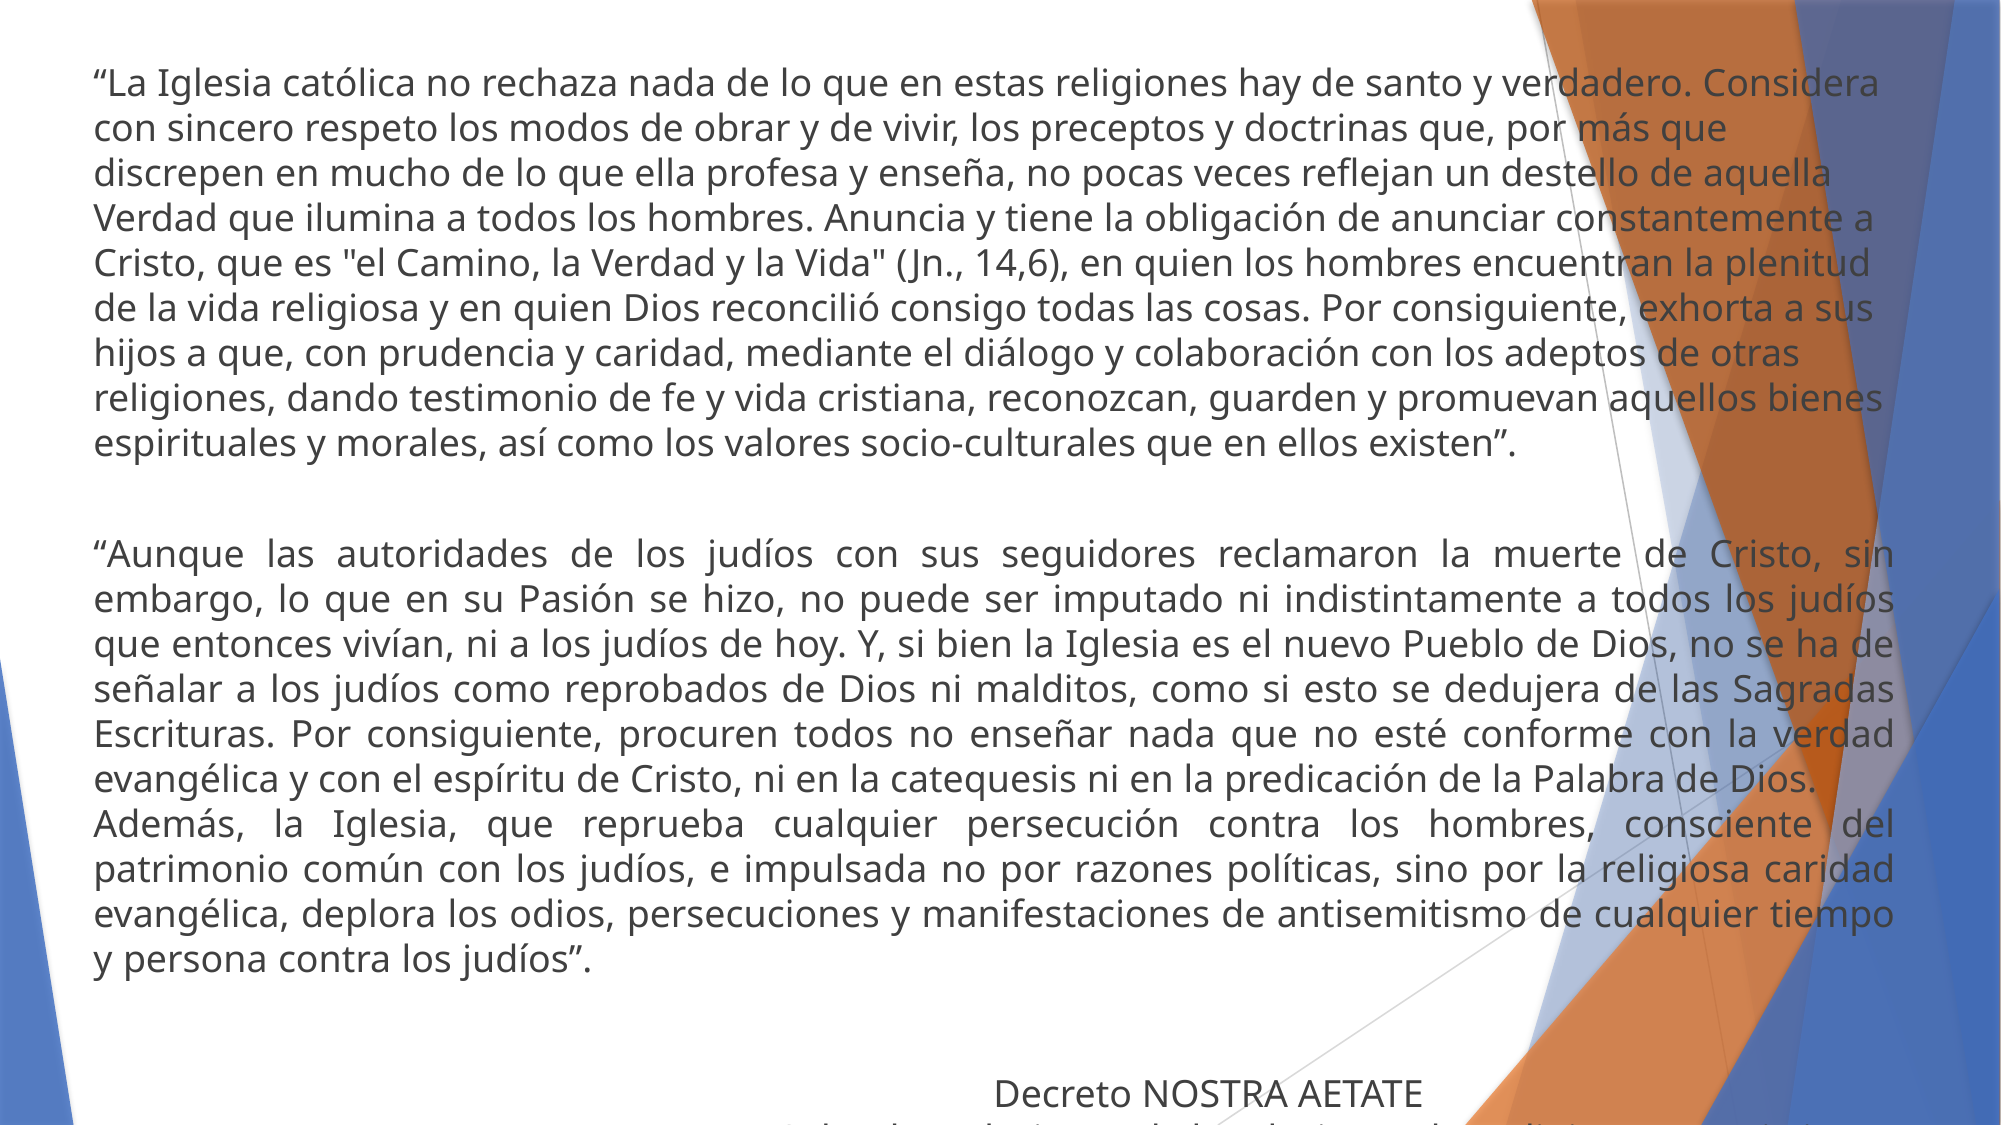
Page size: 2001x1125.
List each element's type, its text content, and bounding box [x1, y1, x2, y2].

list “La Iglesia católica no rechaza nada de lo que en estas religiones hay de santo y verdadero. Considera con sincero respeto los modos de obrar y de vivir, los preceptos y doctrinas que, por más que discrepen en mucho de lo que ella profesa y enseña, no pocas veces reflejan un destello de aquella Verdad que ilumina a todos los hombres. Anuncia y tiene la obligación de anunciar constantemente a Cristo, que es "el Camino, la Verdad y la Vida" (Jn., 14,6), en quien los hombres encuentran la plenitud de la vida religiosa y en quien Dios reconcilió consigo todas las cosas. Por consiguiente, exhorta a sus hijos a que, con prudencia y caridad, mediante el diálogo y colaboración con los adeptos de otras religiones, dando testimonio de fe y vida cristiana, reconozcan, guarden y promuevan aquellos bienes espirituales y morales, así como los valores socio-culturales que en ellos existen”. “Aunque las autoridades de los judíos con sus seguidores reclamaron la muerte de Cristo, sin embargo, lo que en su Pasión se hizo, no puede ser imputado ni indistintamente a todos los judíos que entonces vivían, ni a los judíos de hoy. Y, si bien la Iglesia es el nuevo Pueblo de Dios, no se ha de señalar a los judíos como reprobados de Dios ni malditos, como si esto se dedujera de las Sagradas Escrituras. Por consiguiente, procuren todos no enseñar nada que no esté conforme con la verdad evangélica y con el espíritu de Cristo, ni en la catequesis ni en la predicación de la Palabra de Dios. Además, la Iglesia, que reprueba cualquier persecución contra los hombres, consciente del patrimonio común con los judíos, e impulsada no por razones políticas, sino por la religiosa caridad evangélica, deplora los odios, persecuciones y manifestaciones de antisemitismo de cualquier tiempo y persona contra los judíos”. Decreto NOSTRA AETATE Sobre las relaciones de la Iglesia con las religiones no cristianas Decreto NOSTRA AETATE Sobre las relaciones de la Iglesia con las religiones no cristianas. Concilio Vaticano II. Roma, 28 de octubre de 1965 [78, 51, 1912, 1100]
